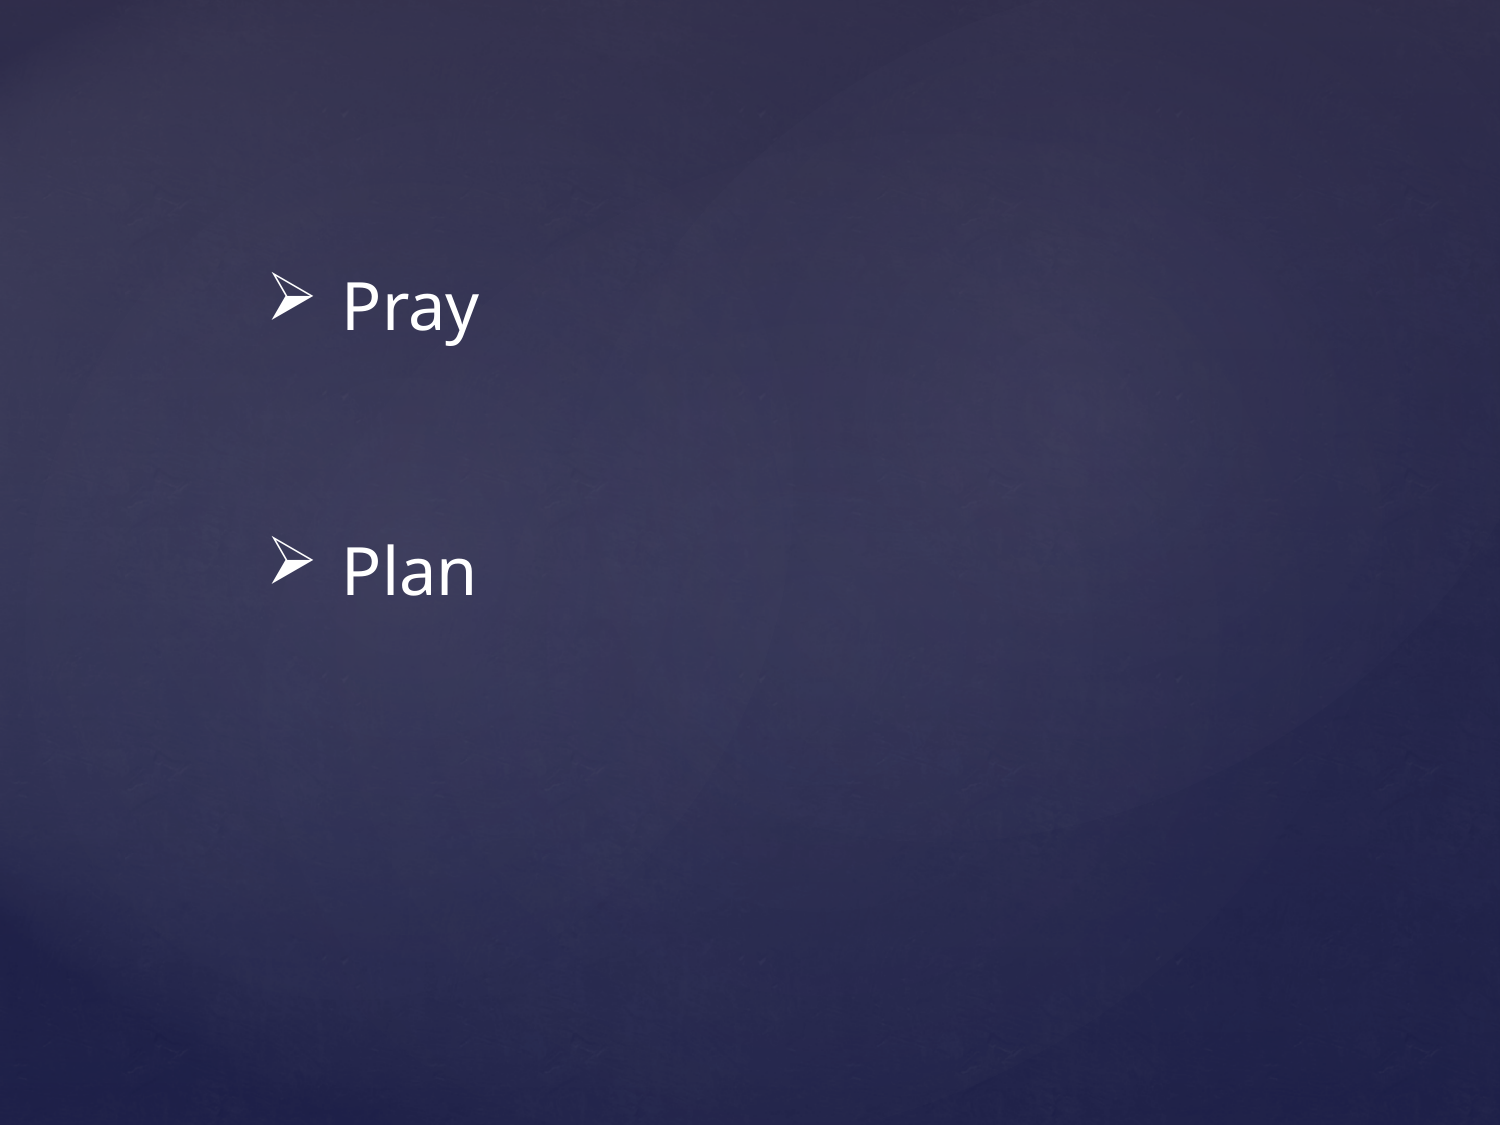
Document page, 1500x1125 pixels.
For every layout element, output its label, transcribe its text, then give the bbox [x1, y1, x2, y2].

text_box Pray Plan [252, 256, 1202, 617]
